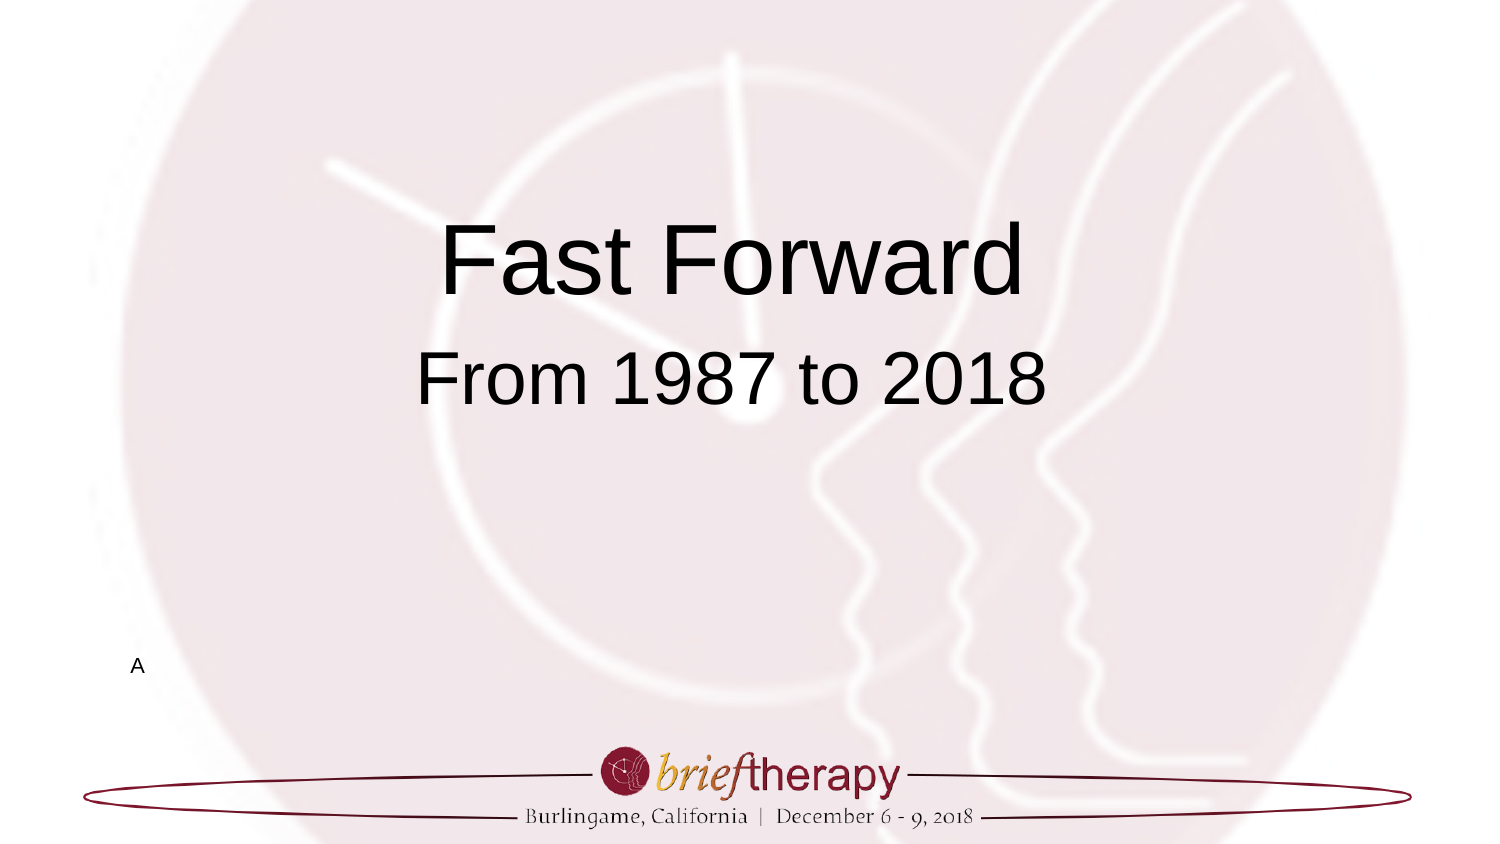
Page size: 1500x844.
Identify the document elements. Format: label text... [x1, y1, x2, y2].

text_box A [115, 643, 1335, 685]
list Fast Forward From 1987 to 2018 [148, 187, 1316, 597]
picture [0, 0, 1500, 844]
